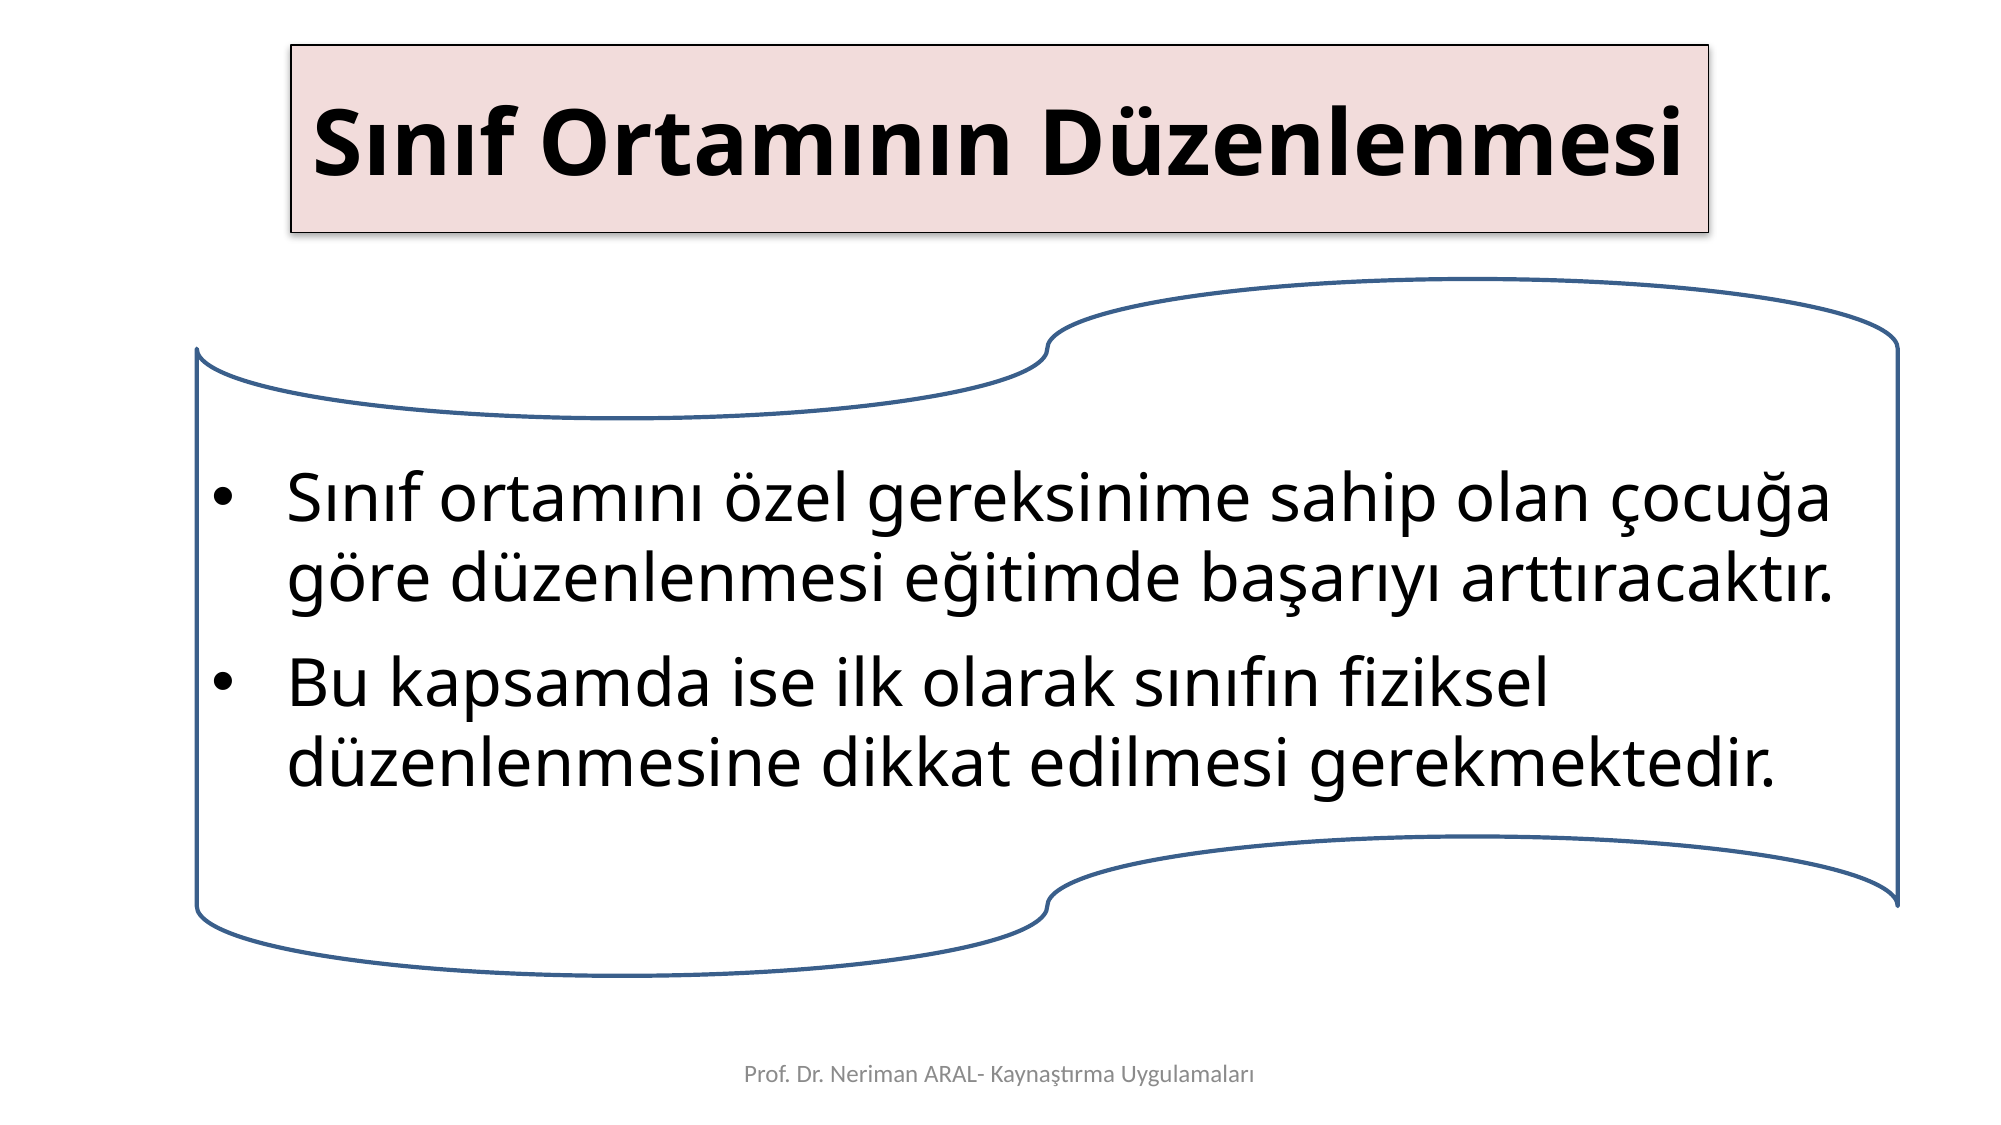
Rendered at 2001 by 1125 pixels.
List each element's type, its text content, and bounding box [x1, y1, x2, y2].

text_box Sınıf ortamını özel gereksinime sahip olan çocuğa göre düzenlenmesi eğitimde başarıyı arttıracaktır. Bu kapsamda ise ilk olarak sınıfın fiziksel düzenlenmesine dikkat edilmesi gerekmektedir. [194, 276, 1900, 978]
title Sınıf Ortamının Düzenlenmesi [290, 44, 1709, 233]
footer Prof. Dr. Neriman ARAL- Kaynaştırma Uygulamaları [683, 1042, 1317, 1103]
